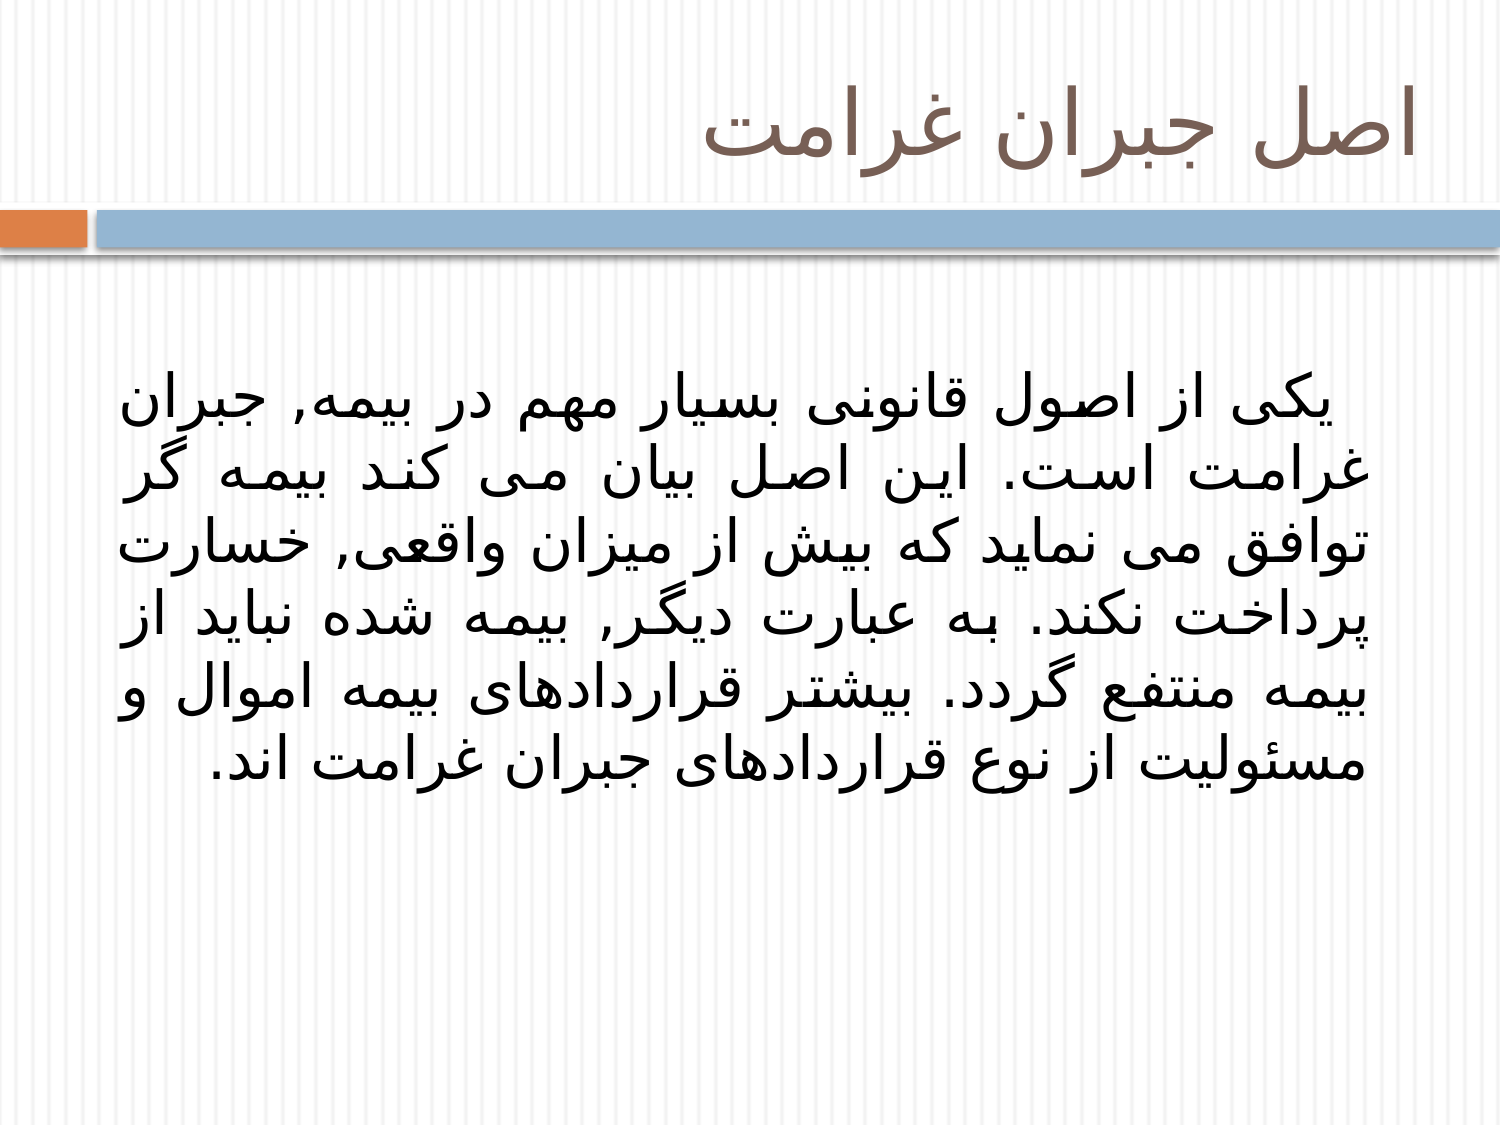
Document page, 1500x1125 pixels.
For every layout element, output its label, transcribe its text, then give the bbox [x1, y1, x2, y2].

list یکی از اصول قانونی بسیار مهم در بیمه, جبران غرامت است. این اصل بیان می کند بیمه گر توافق می نماید که بیش از میزان واقعی, خسارت پرداخت نکند. به عبارت دیگر, بیمه شده نباید از بیمه منتفع گردد. بیشتر قراردادهای بیمه اموال و مسئولیت از نوع قراردادهای جبران غرامت اند. [100, 262, 1438, 1000]
title اصل جبران غرامت [100, 37, 1438, 200]
